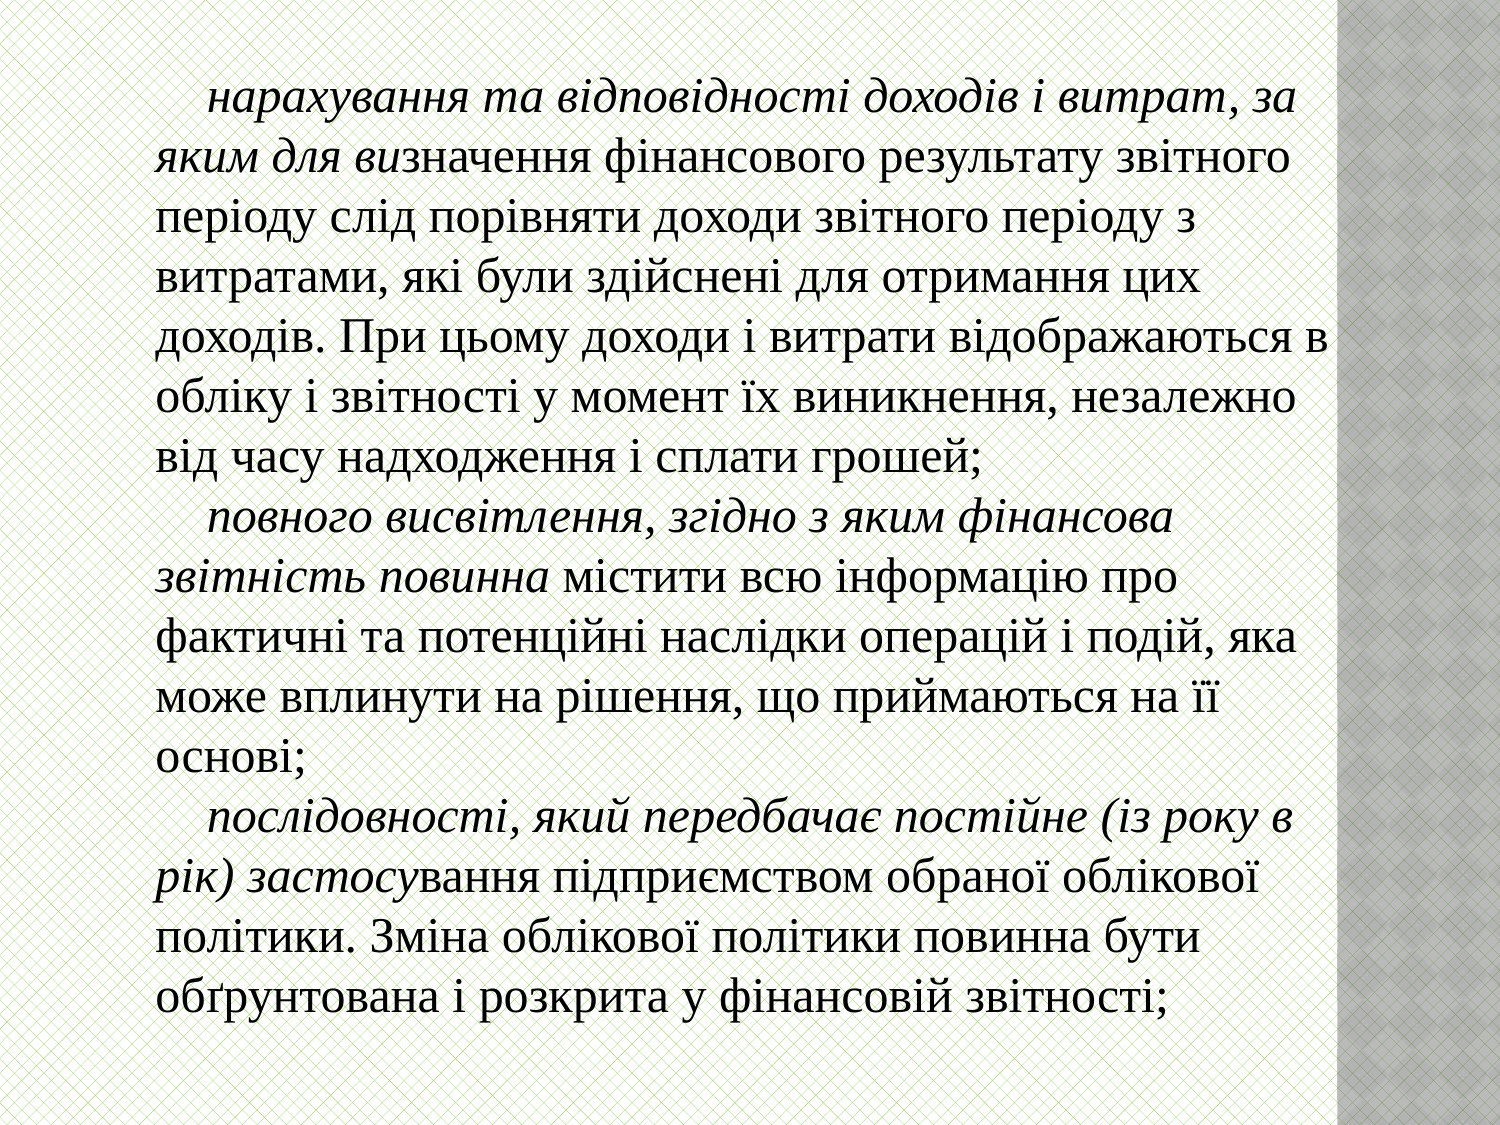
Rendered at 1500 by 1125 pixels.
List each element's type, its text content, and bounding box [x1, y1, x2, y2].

text_box 􀂾 нарахування та відповідності доходів і витрат, за яким для визначення фінансового результату звітного періоду слід порівняти доходи звітного періоду з витратами, які були здійснені для отримання цих доходів. При цьому доходи і витрати відображаються в обліку і звітності у момент їх виникнення, незалежно від часу надходження і сплати грошей; 􀂾 повного висвітлення, згідно з яким фінансова звітність повинна містити всю інформацію про фактичні та потенційні наслідки операцій і подій, яка може вплинути на рішення, що приймаються на її основі; 􀂾 послідовності, який передбачає постійне (із року в рік) застосування підприємством обраної облікової політики. Зміна облікової політики повинна бути обґрунтована і розкрита у фінансовій звітності; [140, 55, 1360, 1030]
